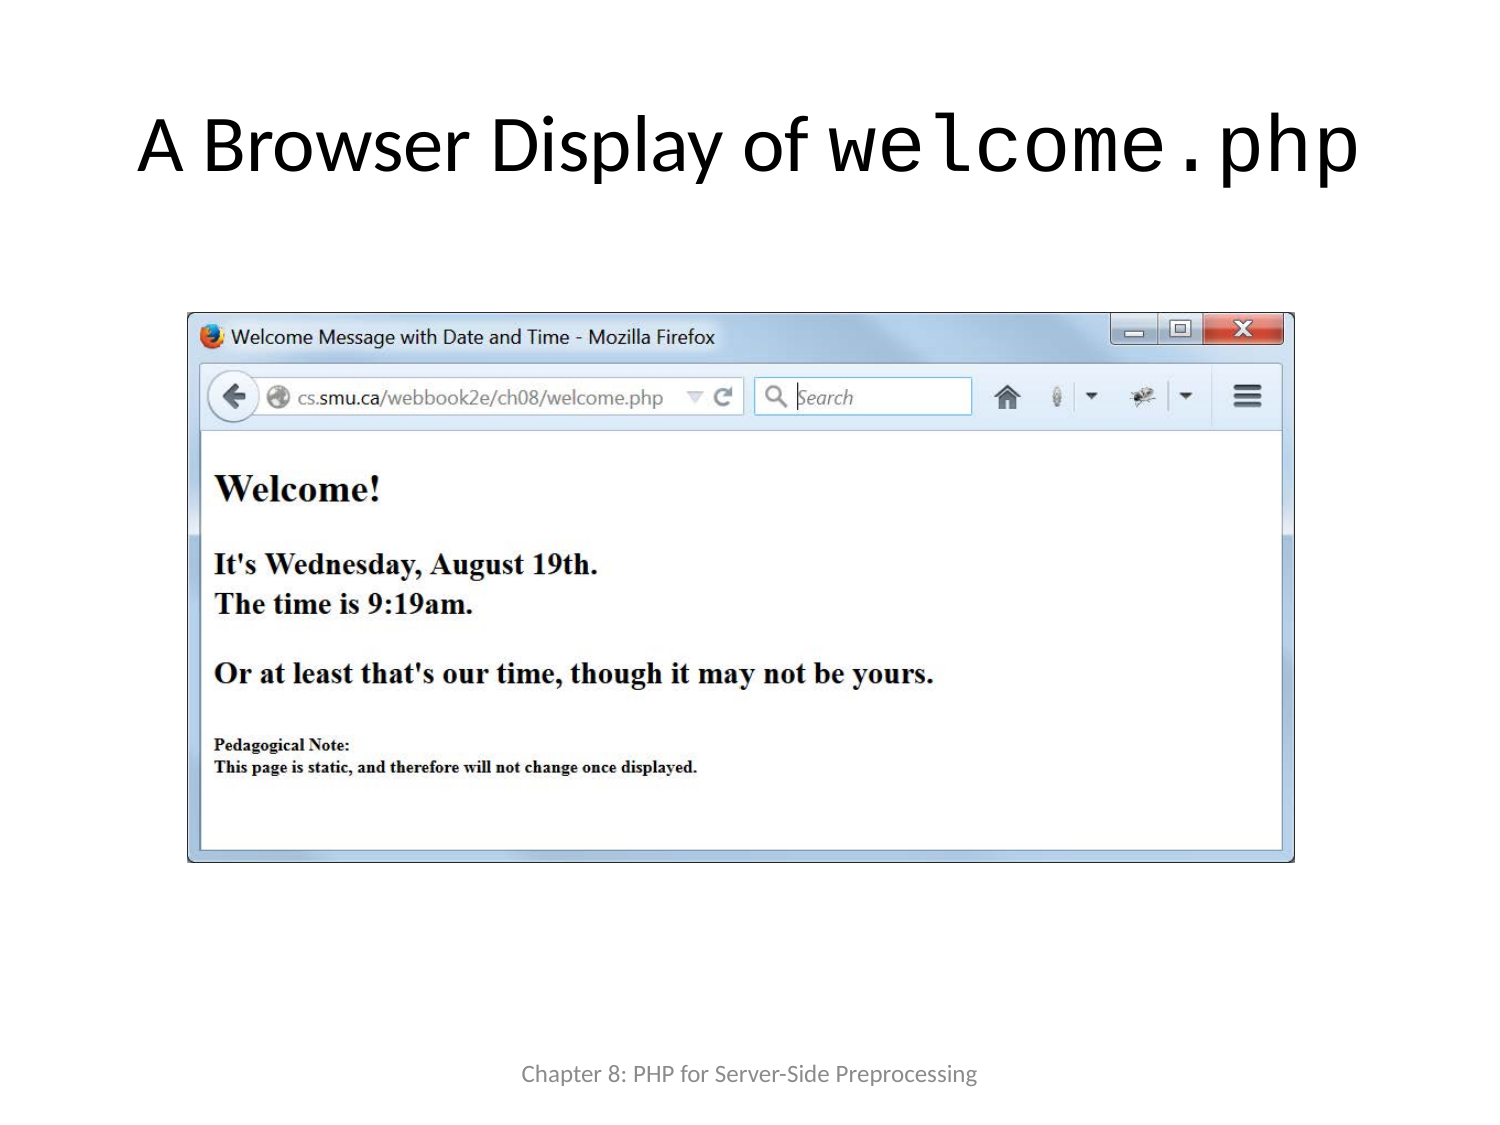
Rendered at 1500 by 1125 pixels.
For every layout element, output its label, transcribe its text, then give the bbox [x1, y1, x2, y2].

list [187, 312, 1295, 863]
title A Browser Display of welcome.php [75, 45, 1425, 233]
footer Chapter 8: PHP for Server-Side Preprocessing [362, 1042, 1138, 1103]
